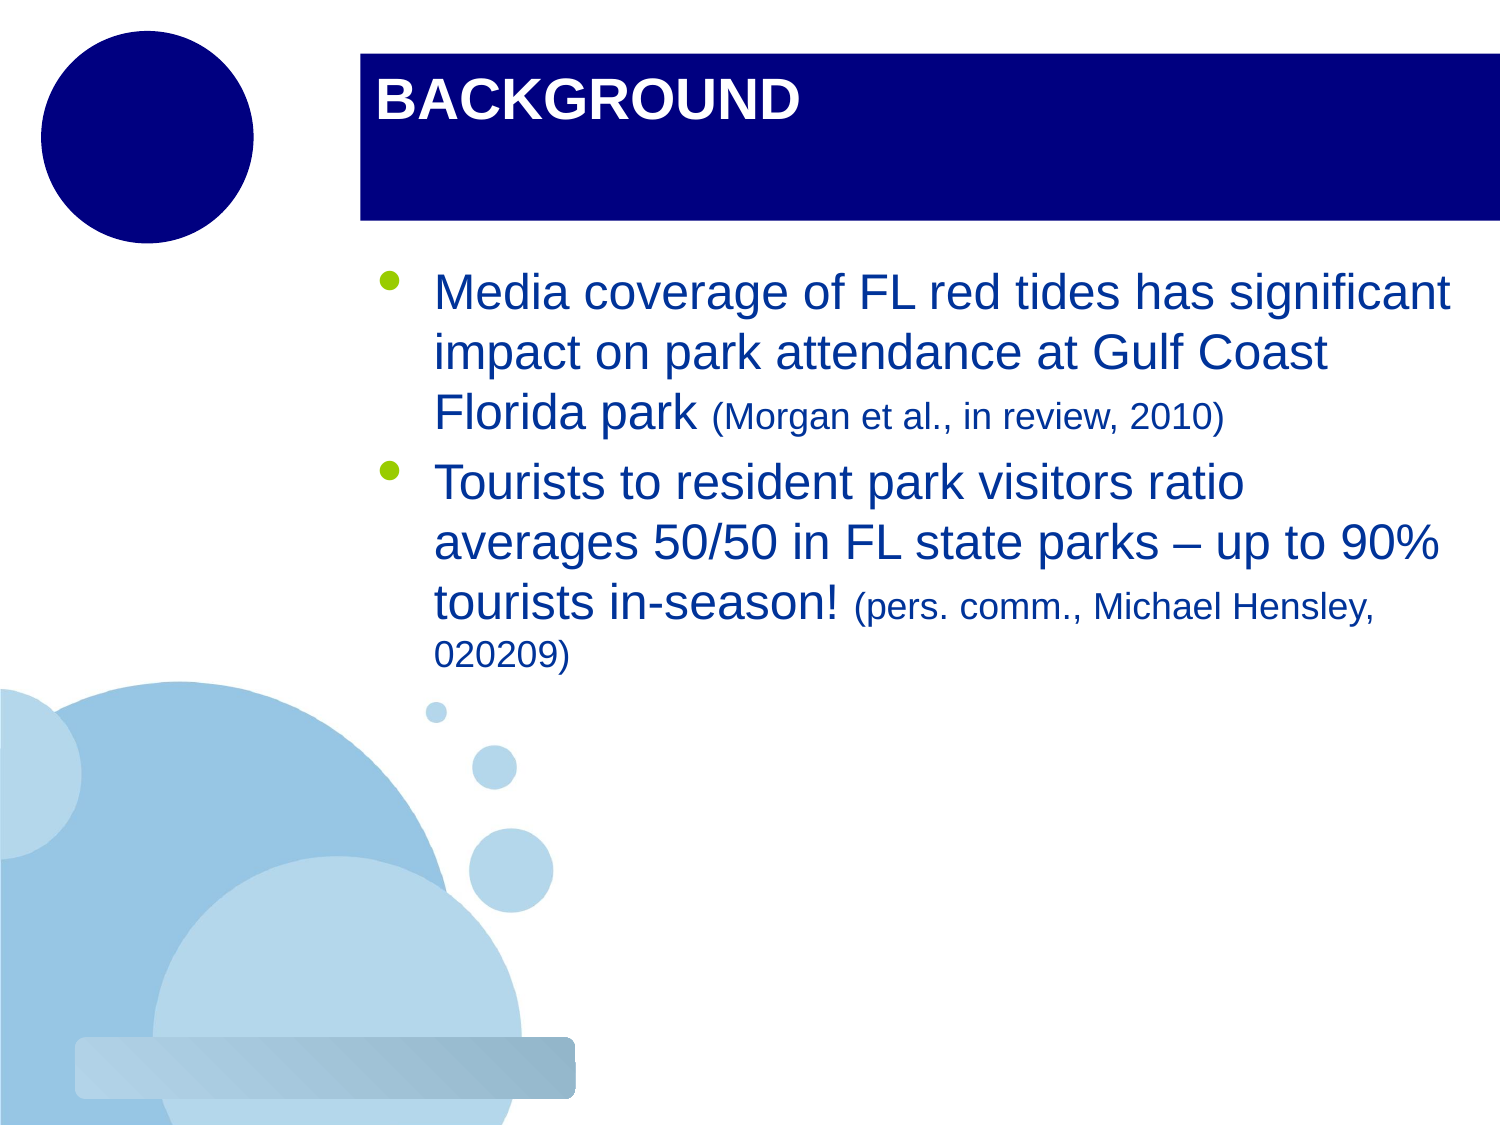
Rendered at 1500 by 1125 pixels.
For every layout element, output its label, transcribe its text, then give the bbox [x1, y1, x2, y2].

list Media coverage of FL red tides has significant impact on park attendance at Gulf Coast Florida park (Morgan et al., in review, 2010) Tourists to resident park visitors ratio averages 50/50 in FL state parks – up to 90% tourists in-season! (pers. comm., Michael Hensley, 020209) [362, 252, 1471, 916]
picture [0, 638, 625, 1125]
text_box [74, 1037, 576, 1099]
title BACKGROUND [360, 53, 1500, 221]
